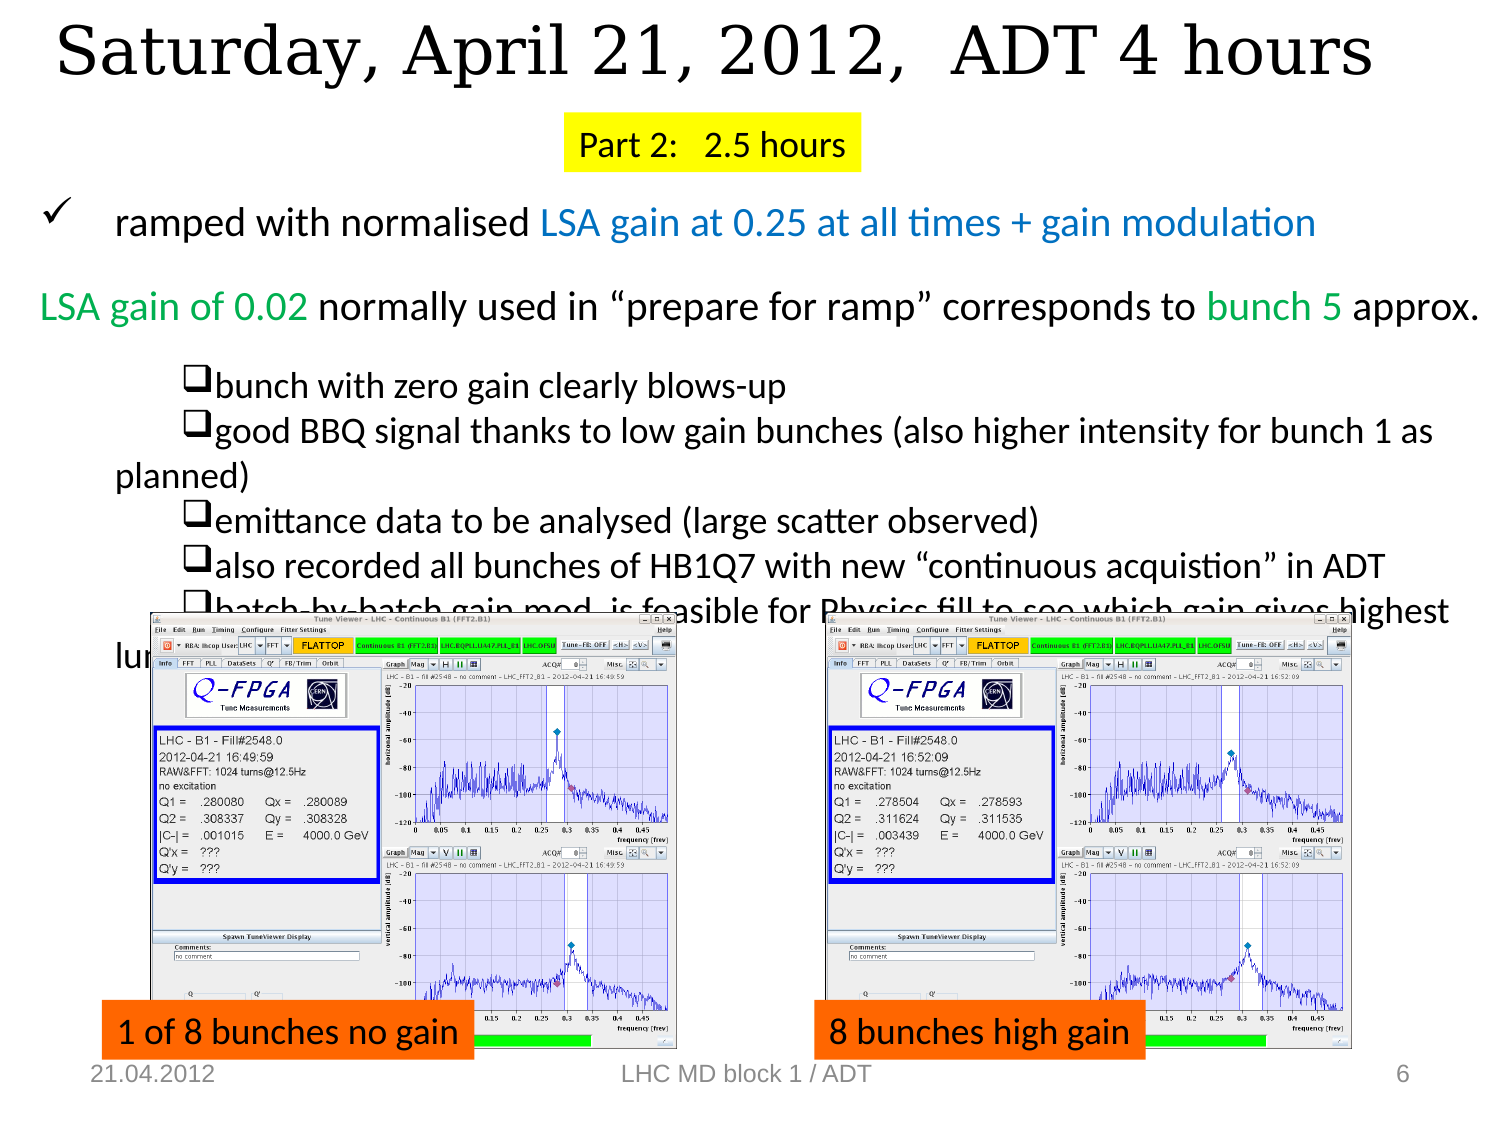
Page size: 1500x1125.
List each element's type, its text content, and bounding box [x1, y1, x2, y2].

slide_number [75, 1042, 425, 1103]
text_box Part 2: 2.5 hours [564, 112, 862, 173]
picture [149, 612, 677, 1050]
slide_number 6 [1074, 1042, 1425, 1103]
footer LHC MD block 1 / ADT [512, 1042, 988, 1103]
text_box 1 of 8 bunches no gain [101, 999, 475, 1060]
text_box Saturday, April 21, 2012, ADT 4 hours [0, 0, 1452, 129]
text_box ramped with normalised LSA gain at 0.25 at all times + gain modulation LSA gain of 0.02 normally used in “prepare for ramp” corresponds to bunch 5 approx. bunch with zero gain clearly blows-up good BBQ signal thanks to low gain bunches (also higher intensity for bunch 1 as planned) emittance data to be analysed (large scatter observed) also recorded all bunches of HB1Q7 with new “continuous acquistion” in ADT batch-by-batch gain mod. is feasible for Physics fill to see which gain gives highest lumi [24, 187, 1500, 963]
text_box 8 bunches high gain [814, 999, 1146, 1060]
picture [824, 612, 1352, 1050]
